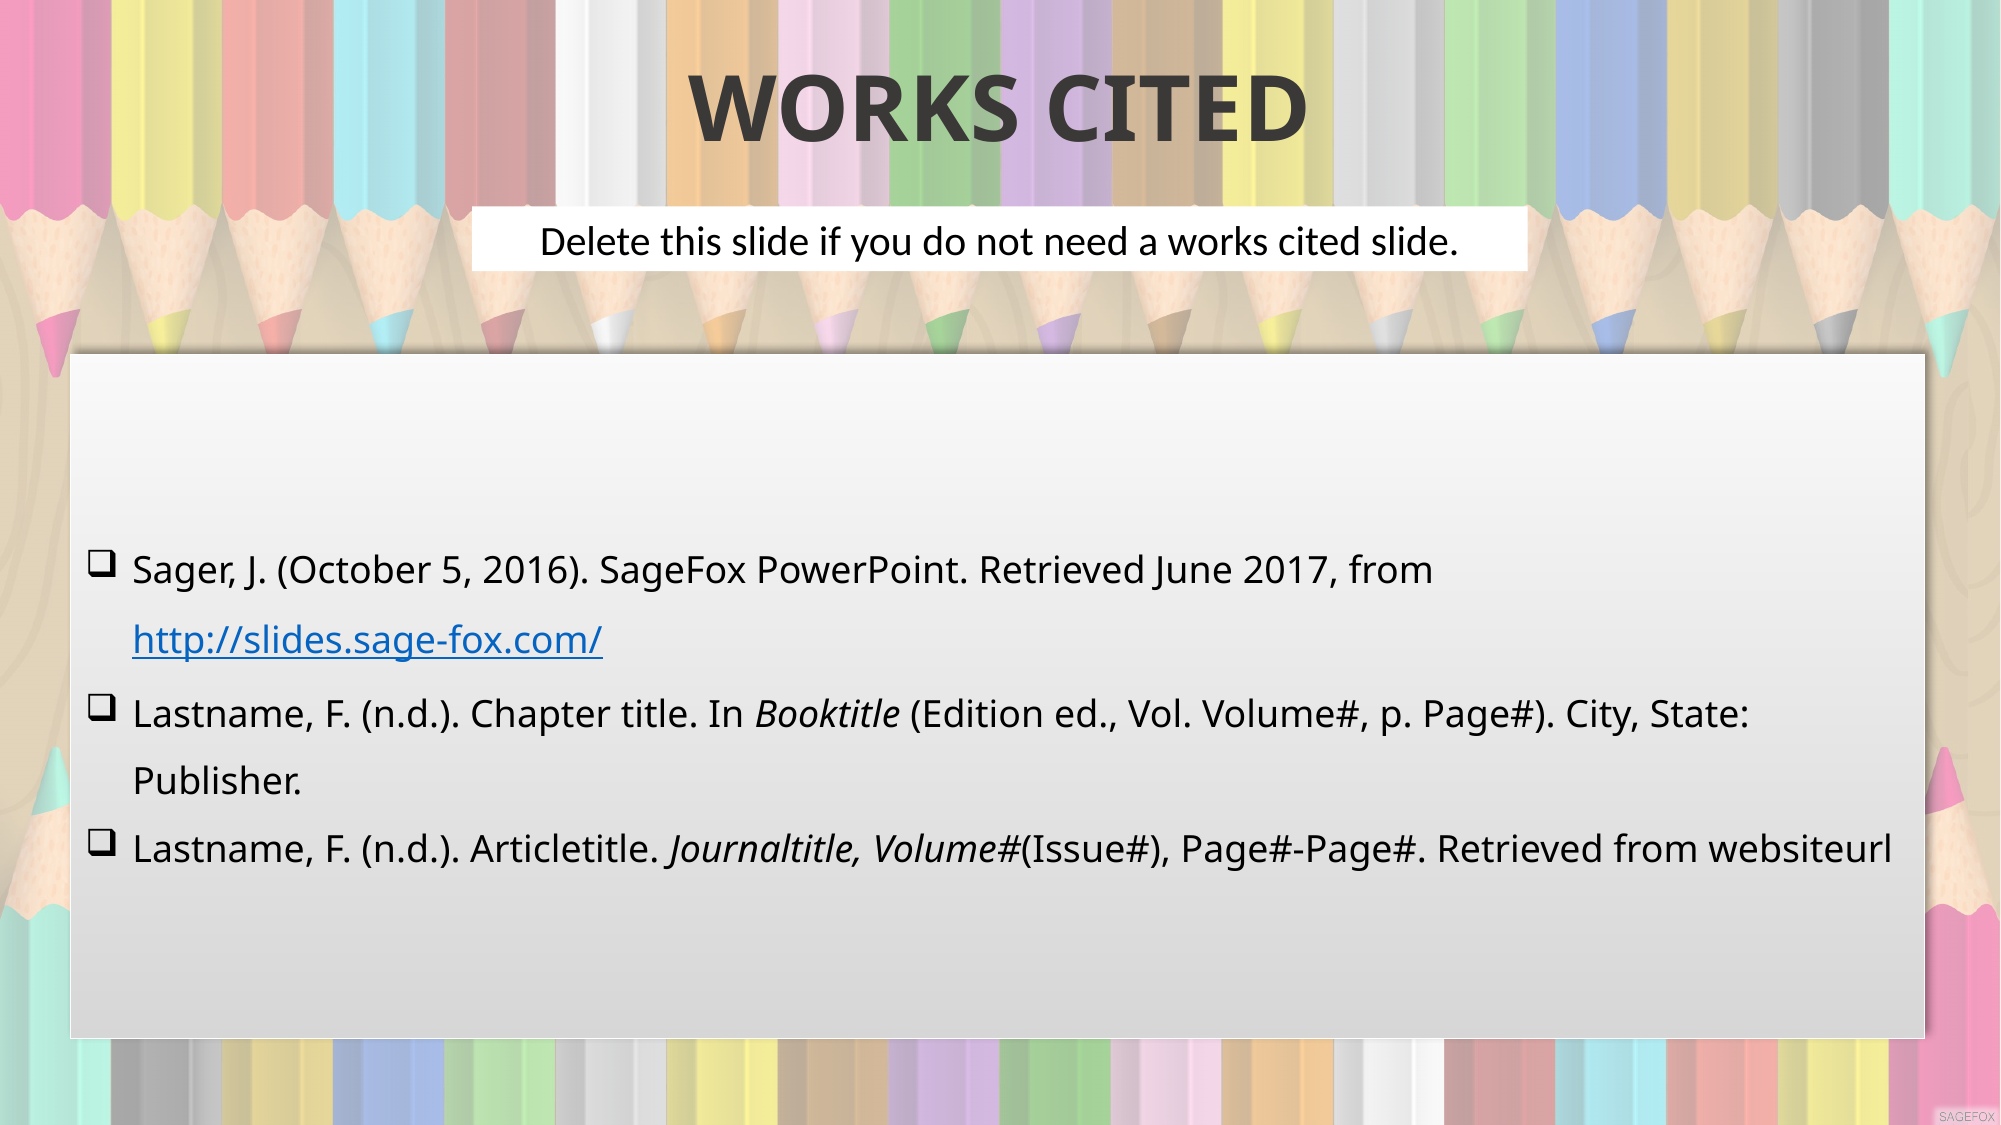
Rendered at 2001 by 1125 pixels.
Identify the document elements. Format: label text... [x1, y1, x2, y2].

text_box Sager, J. (October 5, 2016). SageFox PowerPoint. Retrieved June 2017, from http://slides.sage-fox.com/ Lastname, F. (n.d.). Chapter title. In Booktitle (Edition ed., Vol. Volume#, p. Page#). City, State: Publisher. Lastname, F. (n.d.). Articletitle. Journaltitle, Volume#(Issue#), Page#-Page#. Retrieved from websiteurl [70, 354, 1925, 1039]
text_box WORKS CITED [548, 42, 1452, 167]
text_box Delete this slide if you do not need a works cited slide. [472, 206, 1528, 272]
